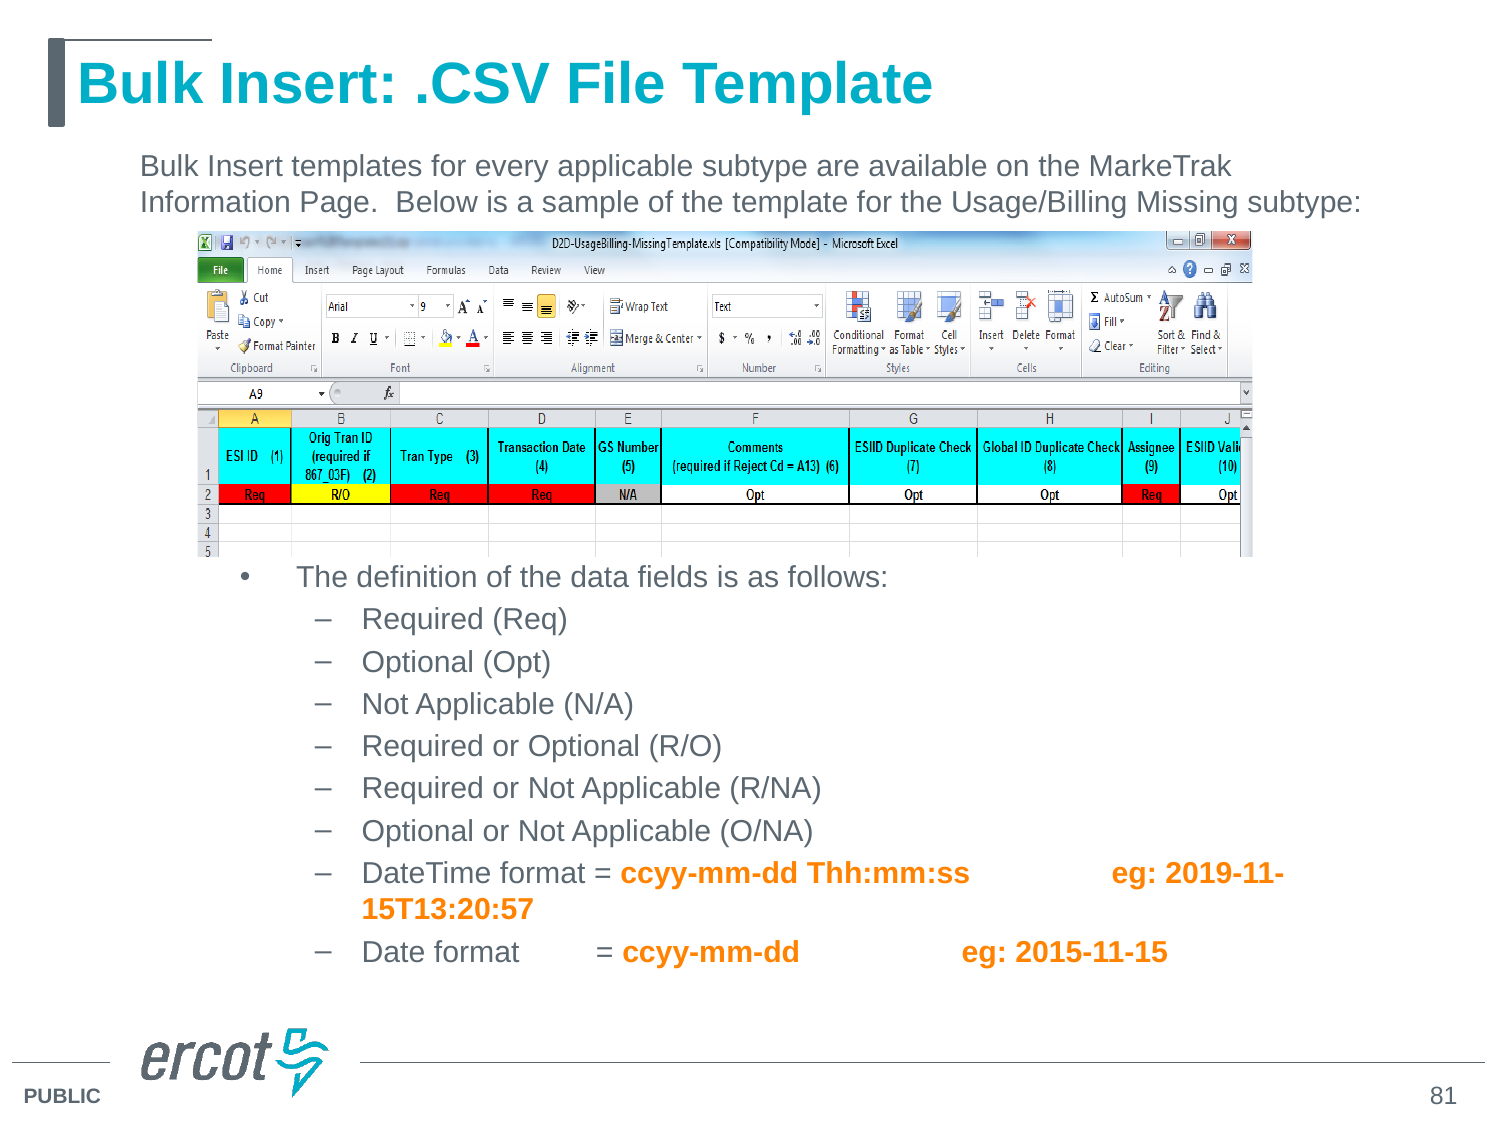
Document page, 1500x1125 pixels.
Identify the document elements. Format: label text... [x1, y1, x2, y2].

text_box The definition of the data fields is as follows: Required (Req) Optional (Opt) Not Applicable (N/A) Required or Optional (R/O) Required or Not Applicable (R/NA) Optional or Not Applicable (O/NA) DateTime format = ccyy-mm-dd Thh:mm:ss eg: 2019-11-15T13:20:57 Date format = ccyy-mm-dd eg: 2015-11-15 [225, 549, 1355, 950]
picture [197, 230, 1253, 557]
title Bulk Insert: .CSV File Template [62, 37, 1104, 123]
slide_number 81 [1400, 1076, 1488, 1113]
list Bulk Insert templates for every applicable subtype are available on the MarkeTrak Information Page. Below is a sample of the template for the Usage/Billing Missing subtype: [50, 138, 1400, 277]
picture [137, 1024, 332, 1100]
